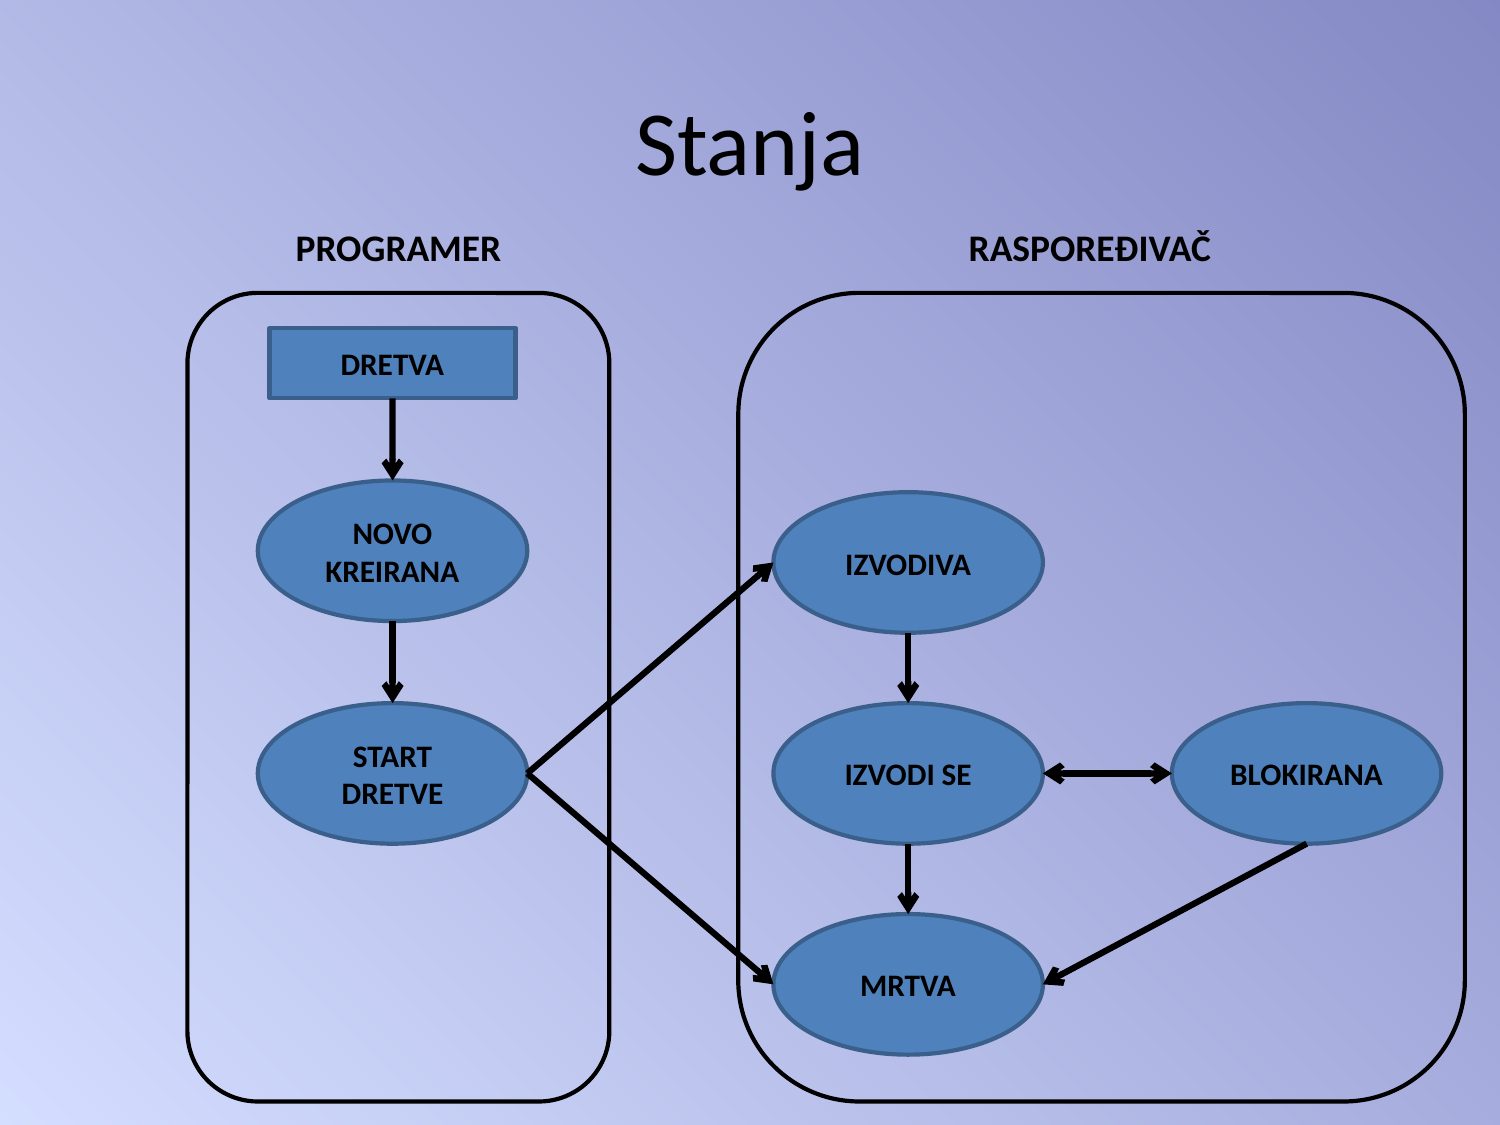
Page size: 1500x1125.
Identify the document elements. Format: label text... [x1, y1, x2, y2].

text_box RASPOREĐIVAČ [947, 209, 1233, 283]
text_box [527, 562, 774, 773]
text_box [736, 290, 1467, 1104]
text_box [185, 290, 612, 1104]
title Stanja [75, 45, 1425, 233]
text_box PROGRAMER [256, 209, 541, 283]
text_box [527, 773, 774, 985]
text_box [1104, 781, 1246, 1047]
